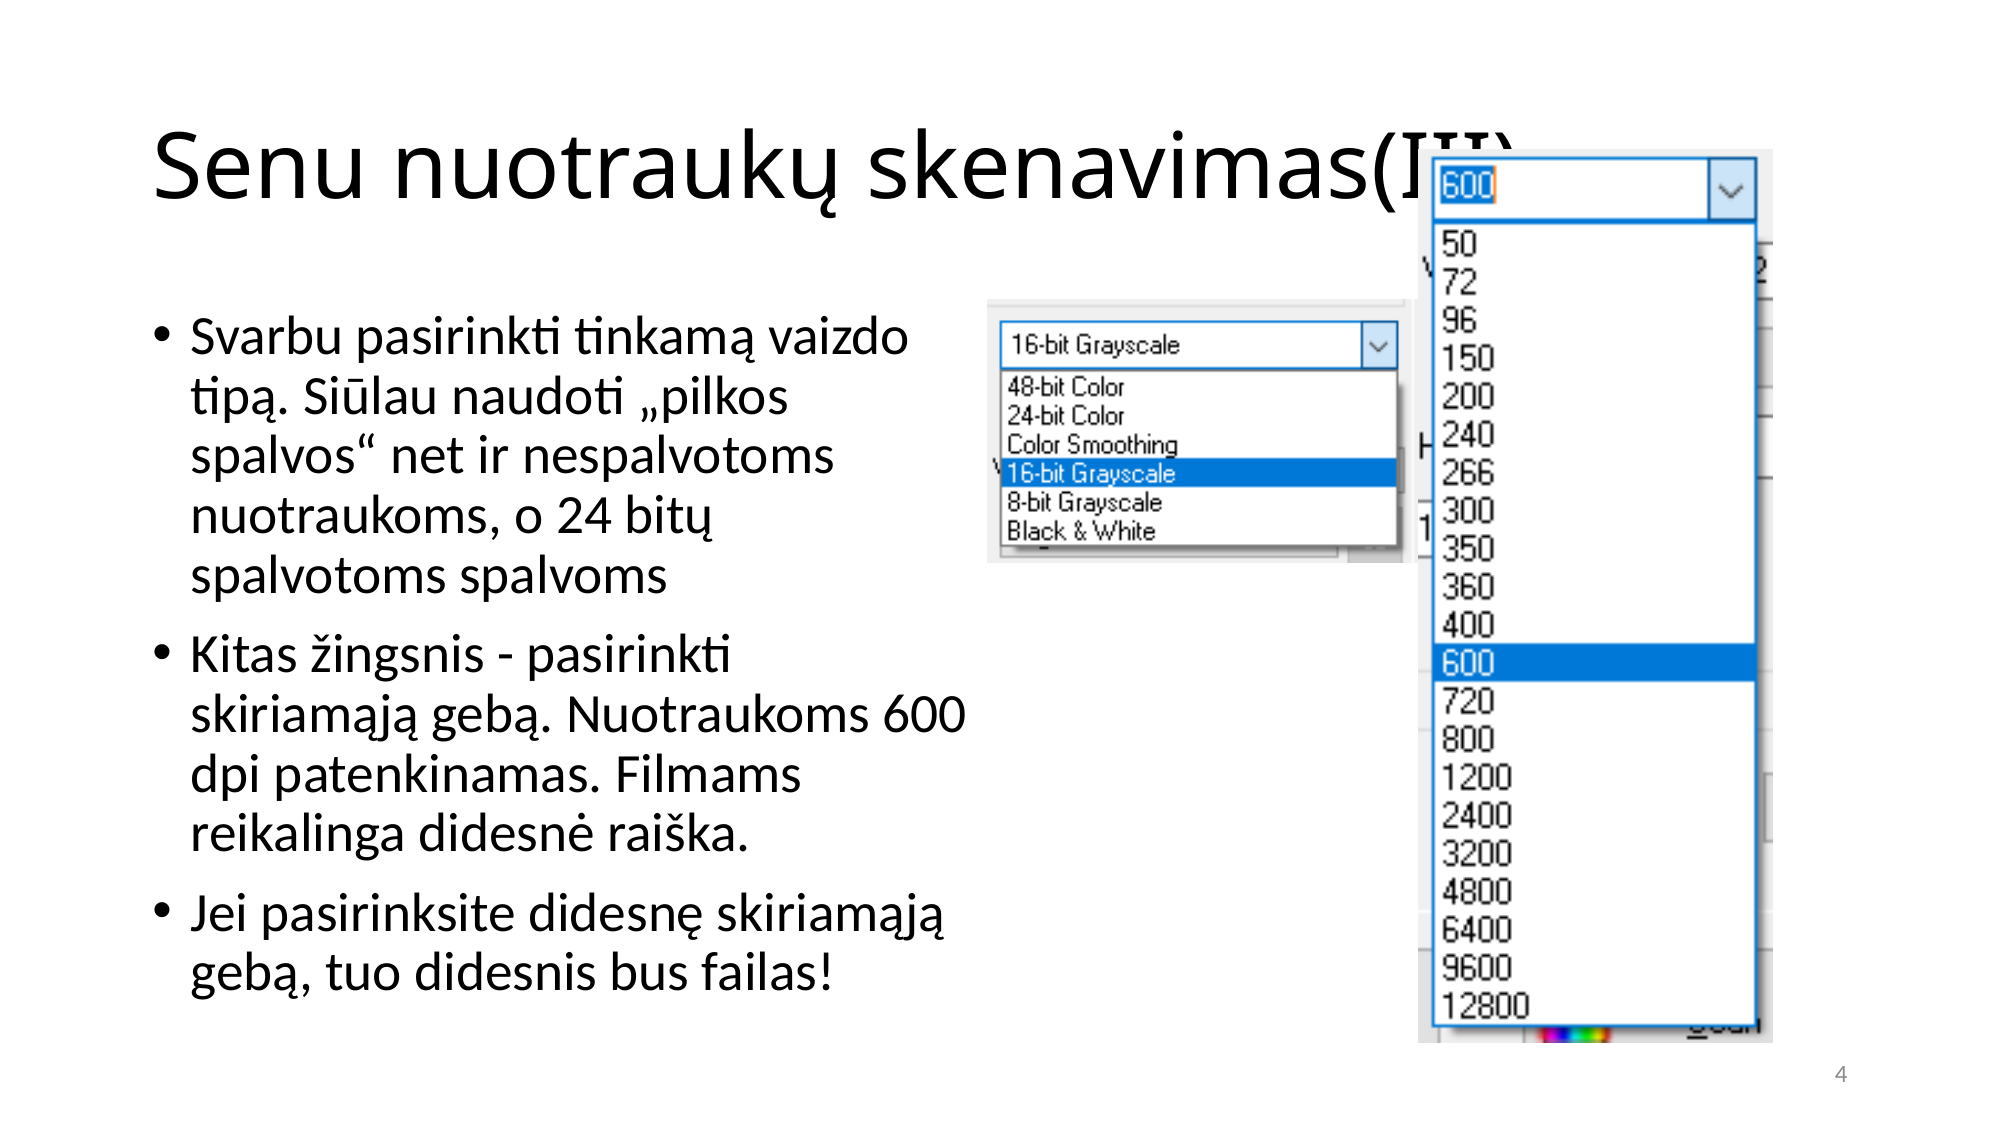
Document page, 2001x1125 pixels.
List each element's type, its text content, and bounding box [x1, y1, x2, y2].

picture [1418, 149, 1773, 1043]
list Svarbu pasirinkti tinkamą vaizdo tipą. Siūlau naudoti „pilkos spalvos“ net ir nespalvotoms nuotraukoms, o 24 bitų spalvotoms spalvoms Kitas žingsnis - pasirinkti skiriamąją gebą. Nuotraukoms 600 dpi patenkinamas. Filmams reikalinga didesnė raiška. Jei pasirinksite didesnę skiriamąją gebą, tuo didesnis bus failas! [137, 299, 988, 1014]
slide_number 4 [1412, 1042, 1863, 1103]
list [987, 299, 1418, 563]
title Senu nuotraukų skenavimas(III) [137, 59, 1863, 278]
